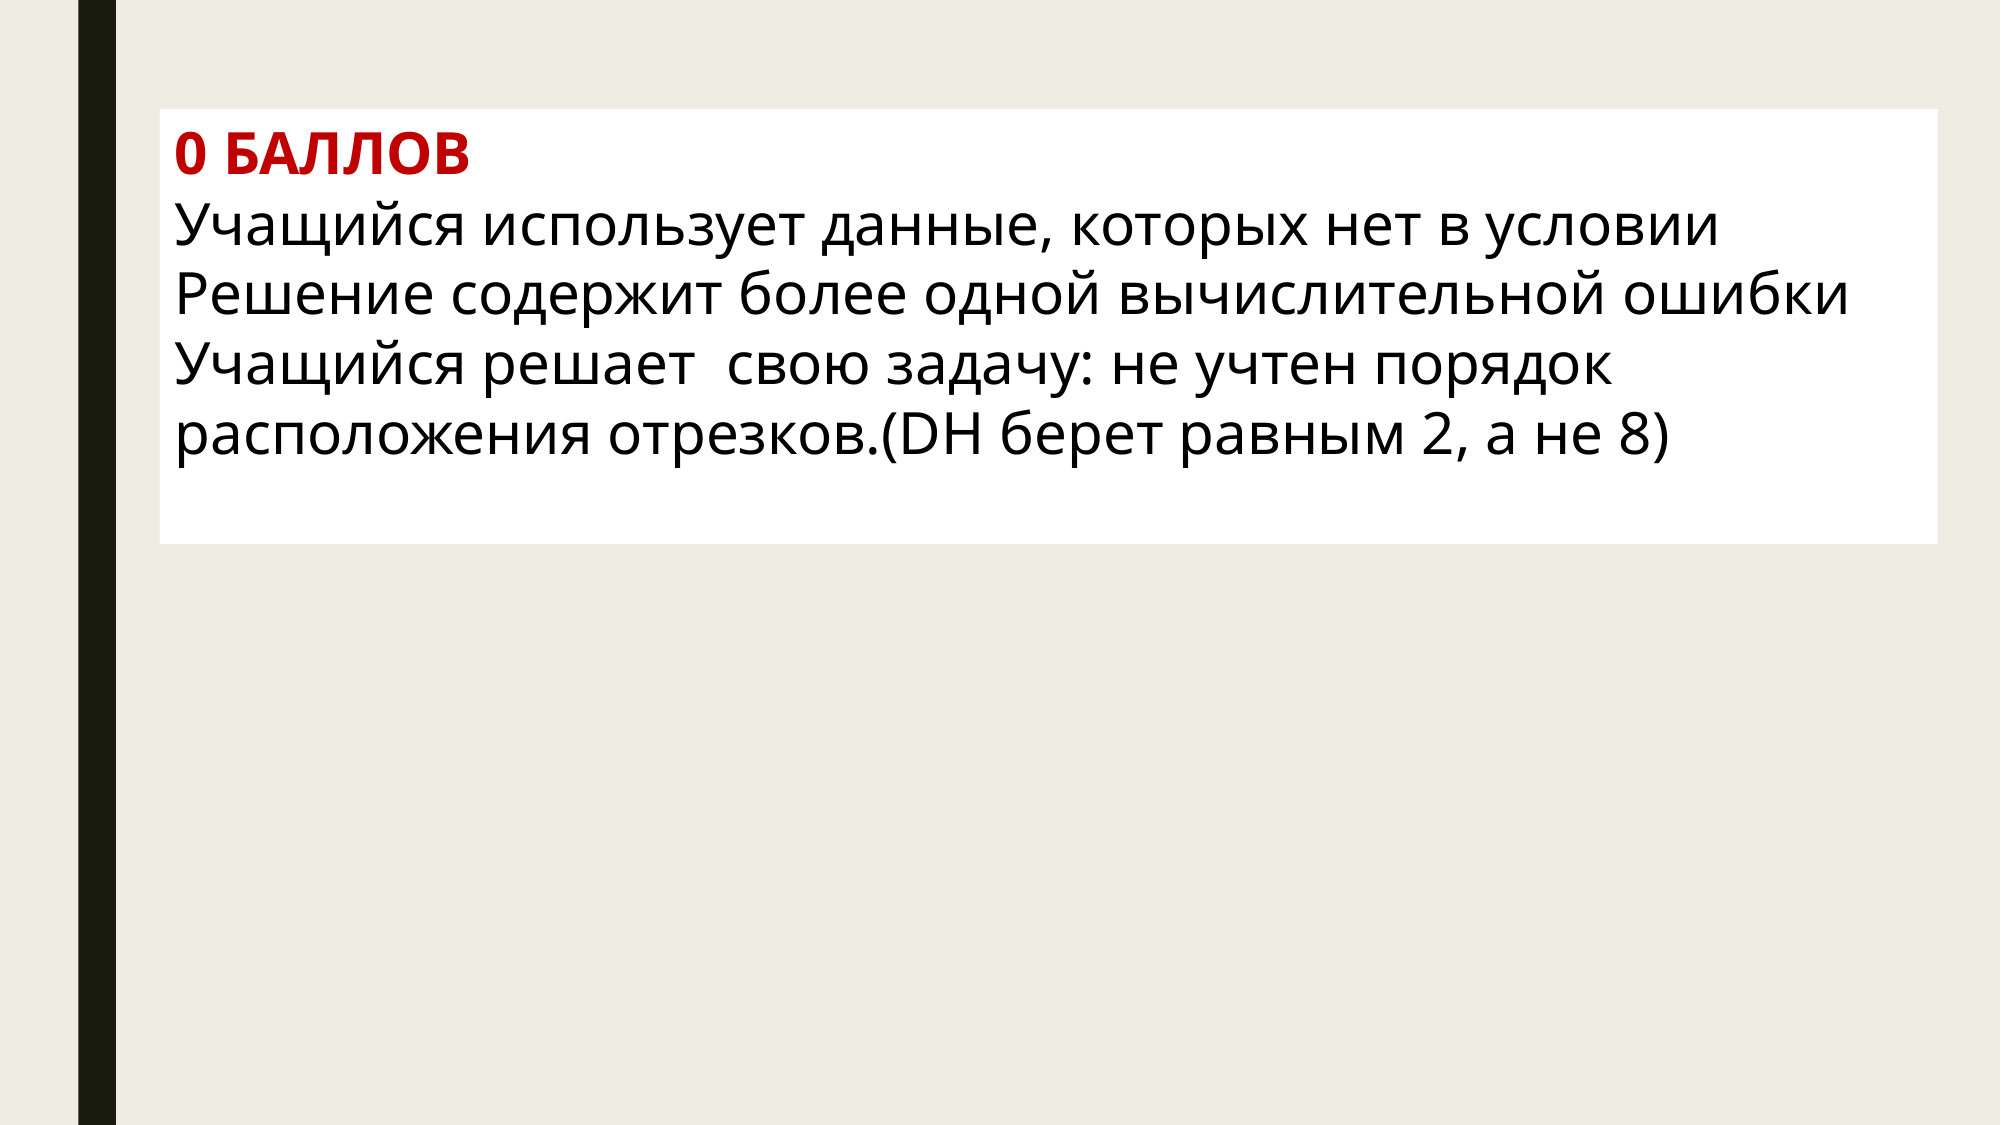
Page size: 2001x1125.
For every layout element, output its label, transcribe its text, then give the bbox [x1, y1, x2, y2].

text_box 0 БАЛЛОВ Учащийся использует данные, которых нет в условии Решение содержит более одной вычислительной ошибки Учащийся решает свою задачу: не учтен порядок расположения отрезков.(DH берет равным 2, а не 8) [159, 109, 1938, 544]
